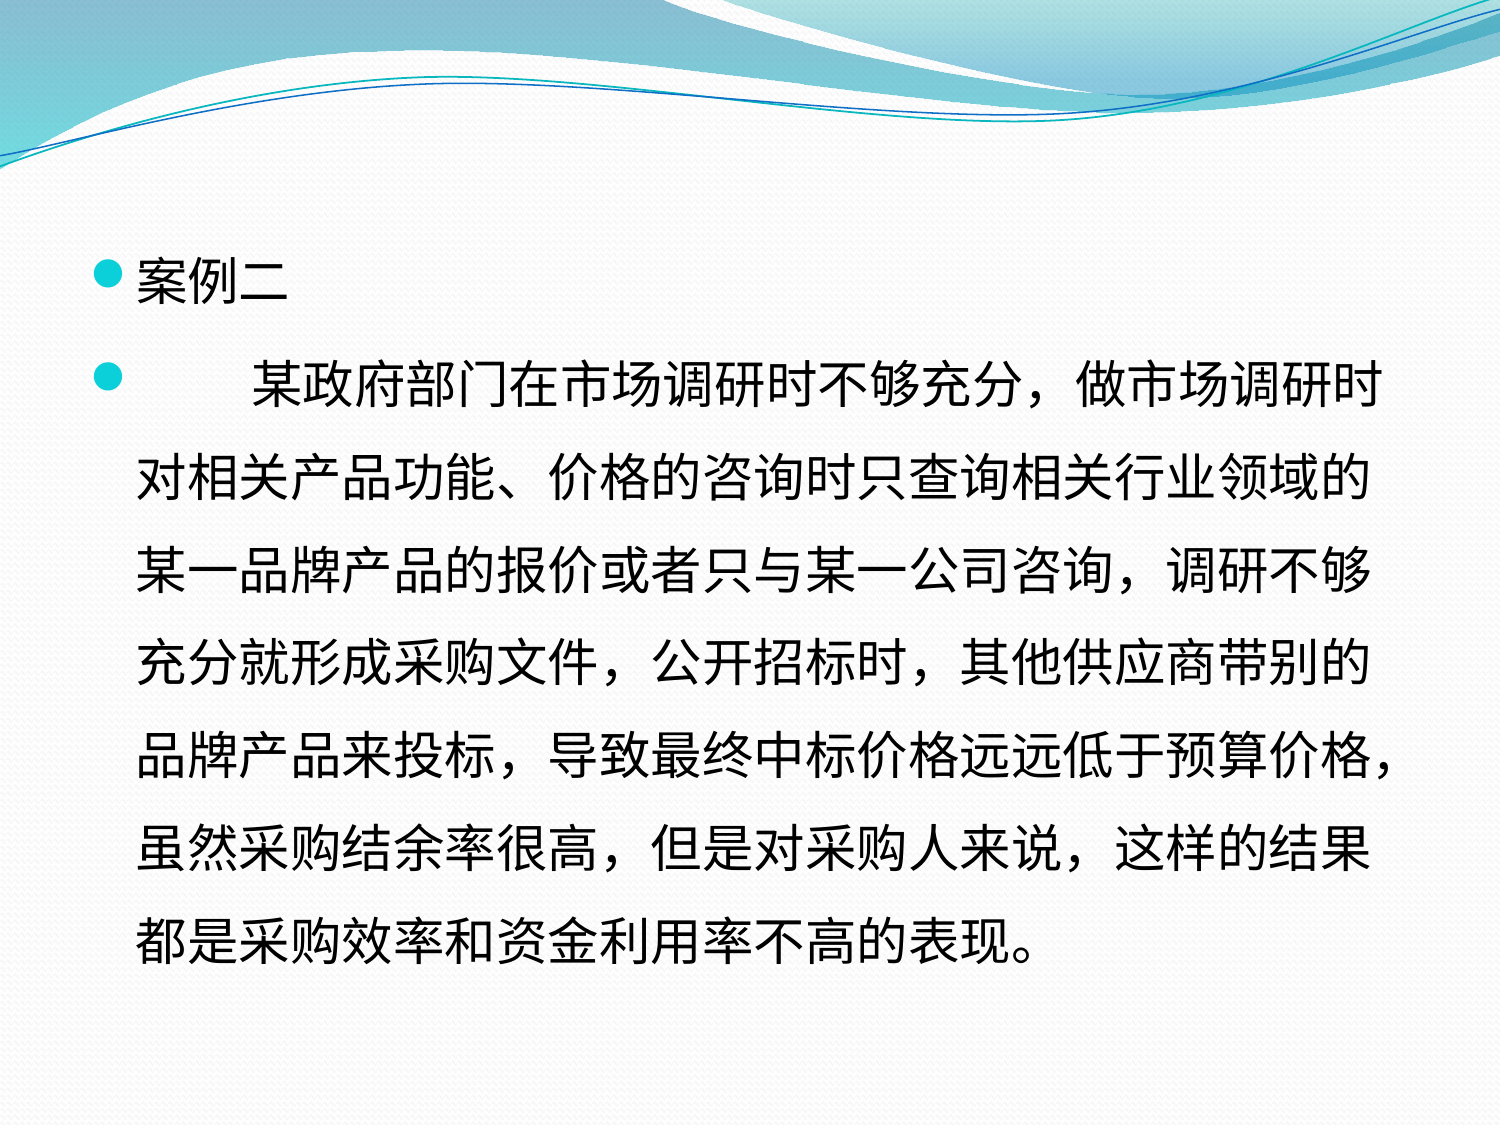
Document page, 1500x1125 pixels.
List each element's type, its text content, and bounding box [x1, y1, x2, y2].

list 案例二 某政府部门在市场调研时不够充分，做市场调研时对相关产品功能、价格的咨询时只查询相关行业领域的某一品牌产品的报价或者只与某一公司咨询，调研不够充分就形成采购文件，公开招标时，其他供应商带别的品牌产品来投标，导致最终中标价格远远低于预算价格，虽然采购结余率很高，但是对采购人来说，这样的结果都是采购效率和资金利用率不高的表现。 [75, 210, 1425, 1038]
